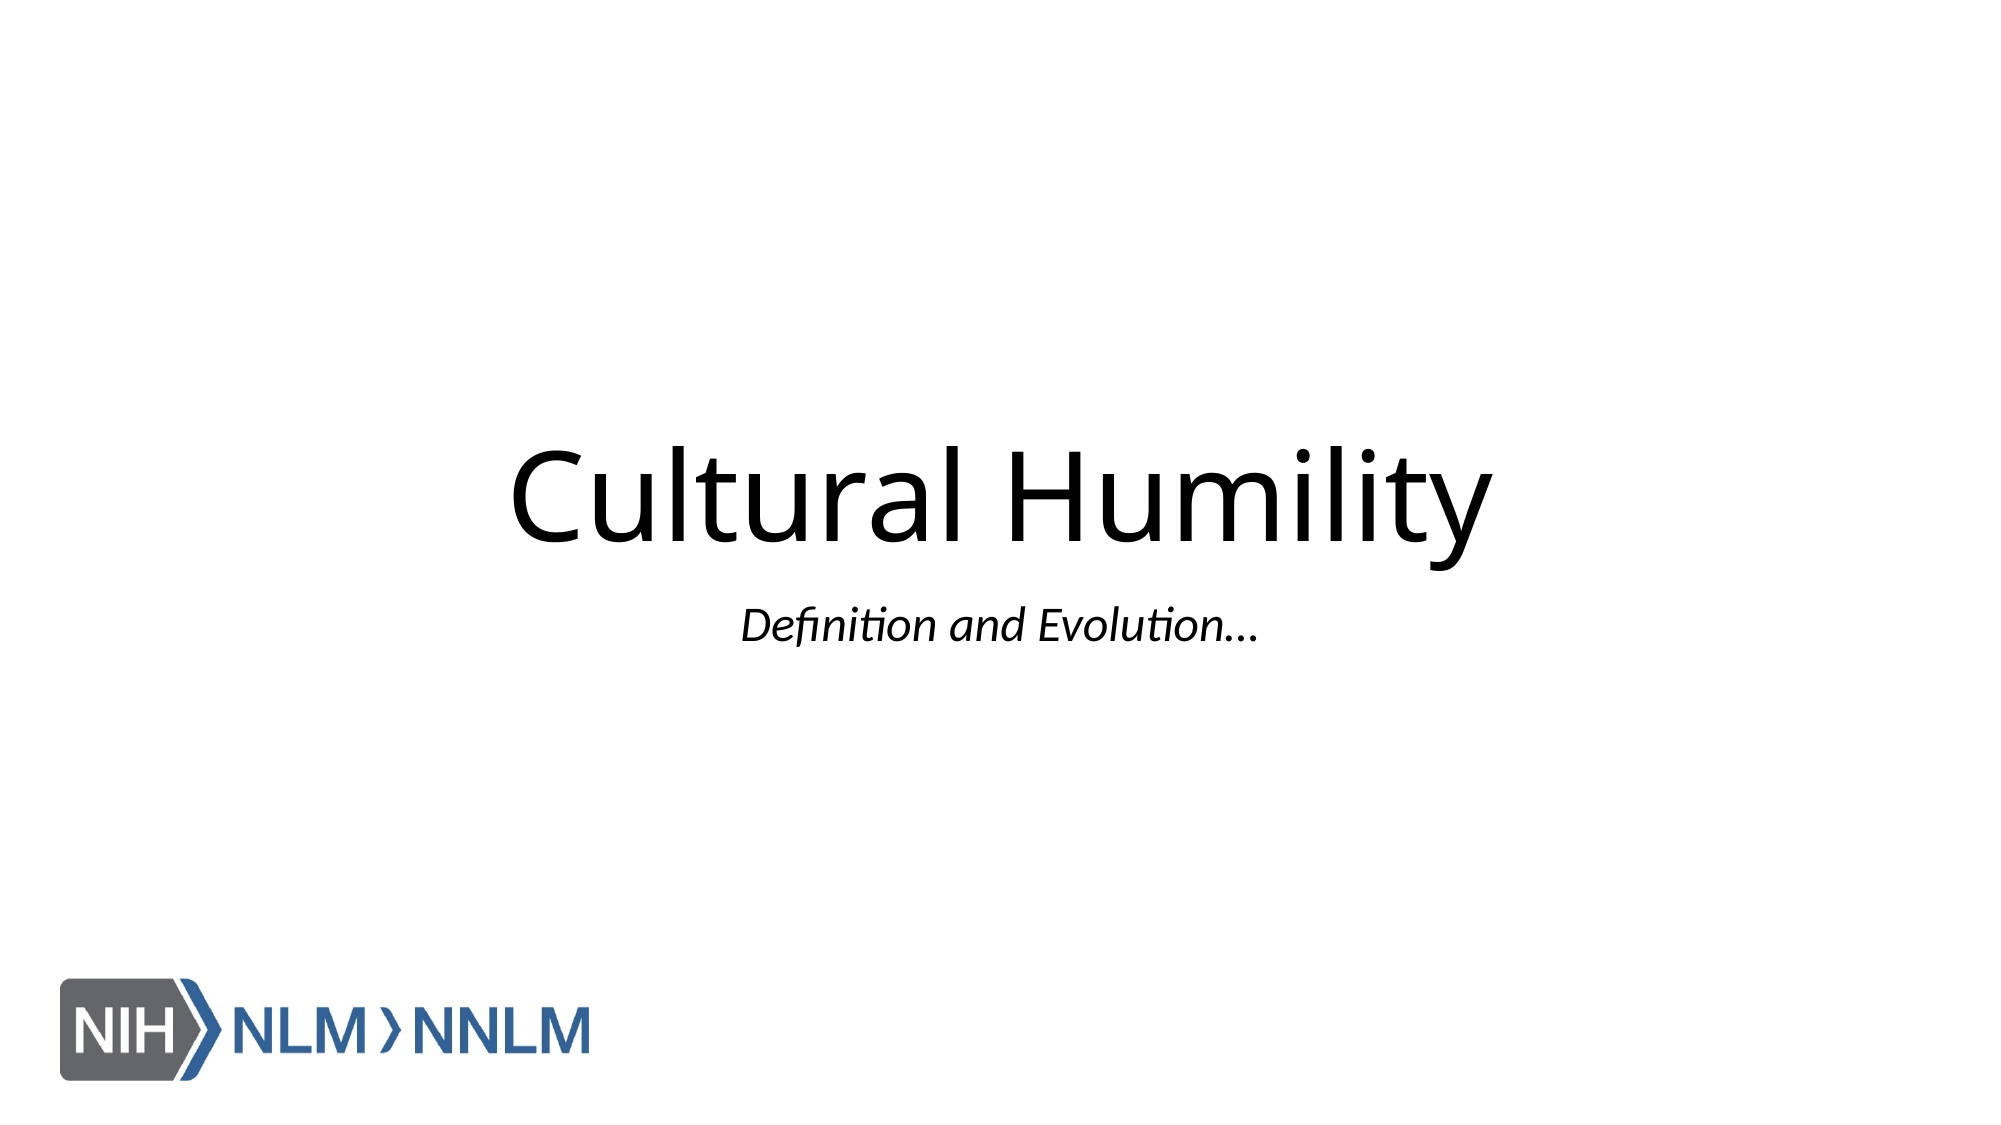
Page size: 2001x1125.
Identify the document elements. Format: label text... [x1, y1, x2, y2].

picture [60, 978, 589, 1081]
title Cultural Humility [249, 184, 1750, 576]
subtitle Definition and Evolution… [249, 590, 1750, 863]
